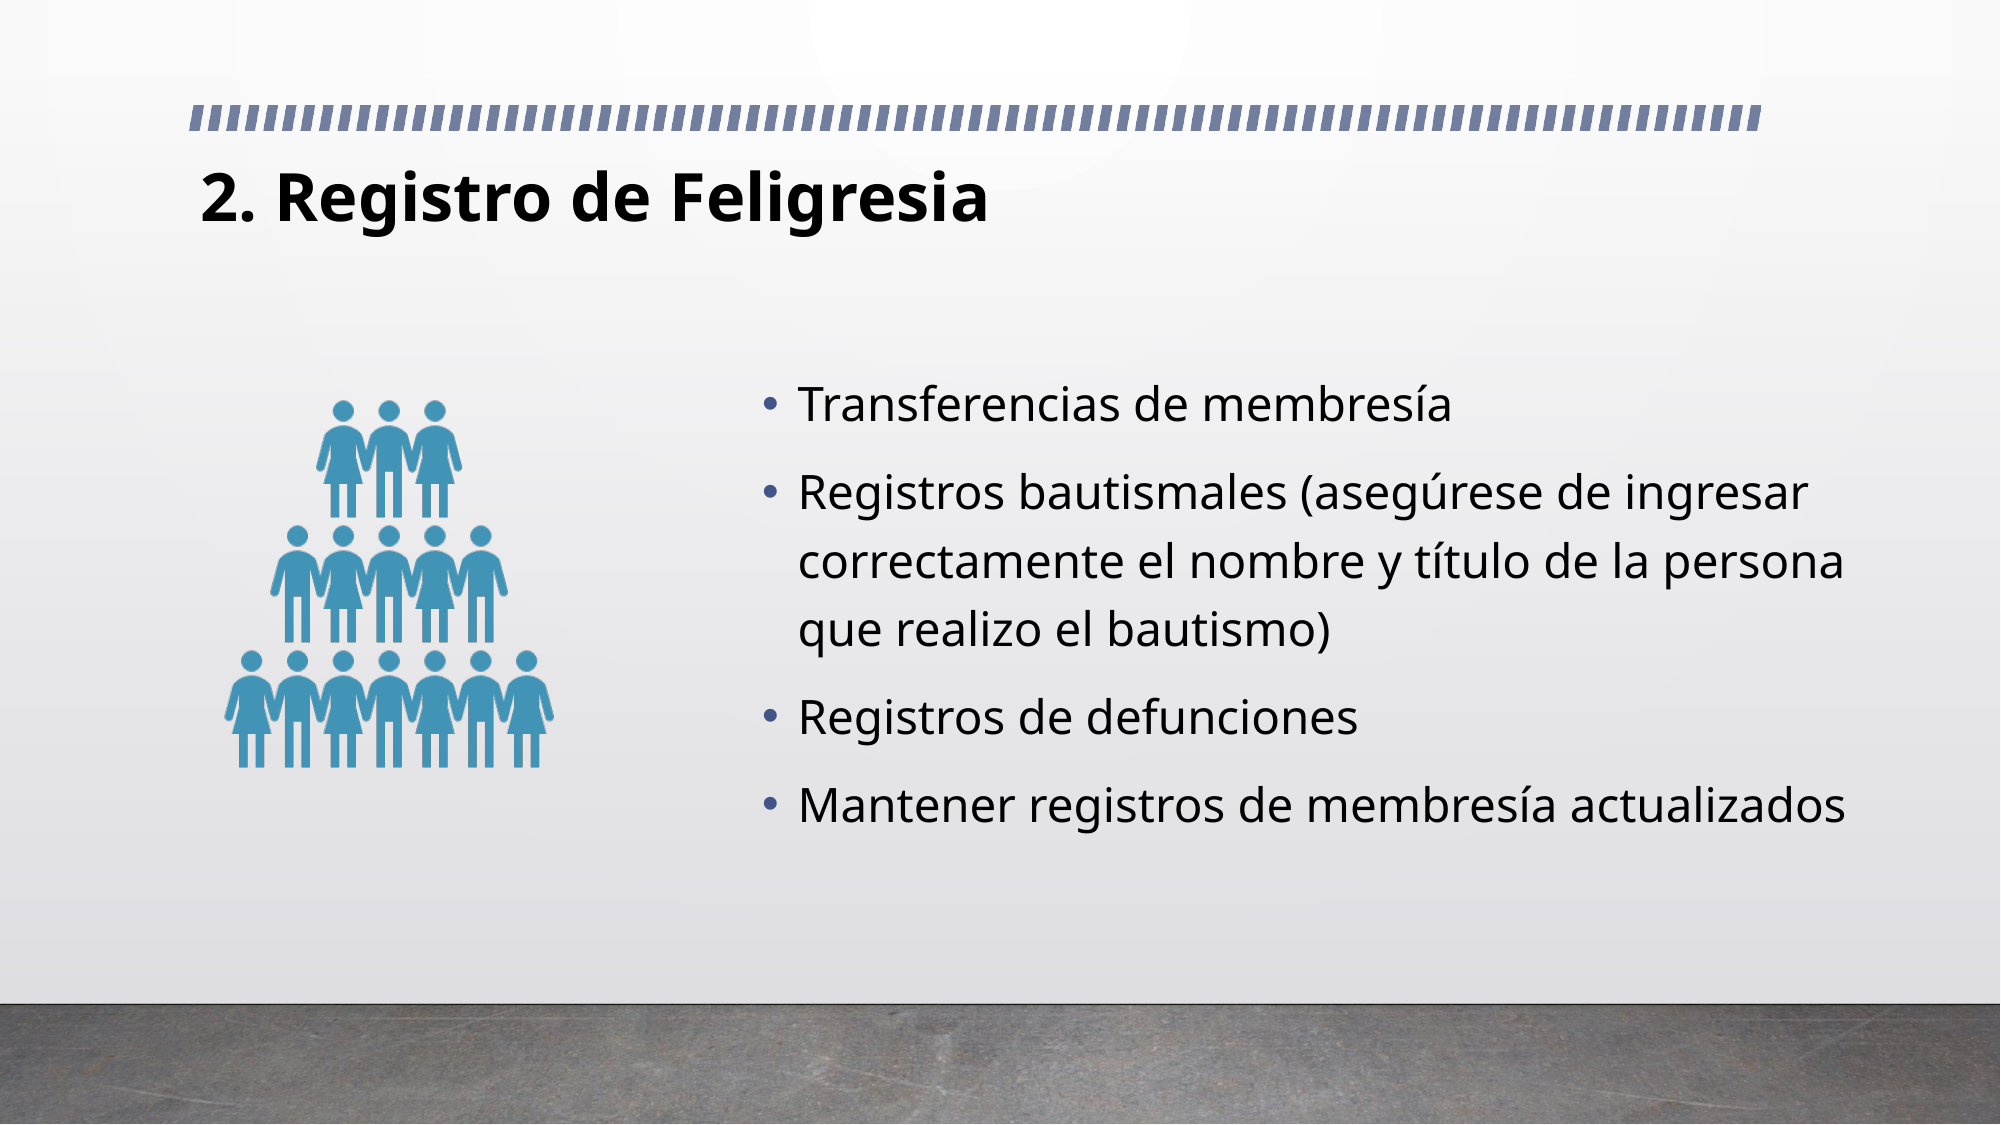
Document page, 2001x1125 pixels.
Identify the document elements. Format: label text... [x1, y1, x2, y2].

title 2. Registro de Feligresia [185, 156, 1761, 329]
picture [185, 384, 585, 784]
list Transferencias de membresía Registros bautismales (asegúrese de ingresar correctamente el nombre y título de la persona que realizo el bautismo) Registros de defunciones Mantener registros de membresía actualizados [747, 355, 1910, 891]
picture [0, 1004, 2000, 1124]
